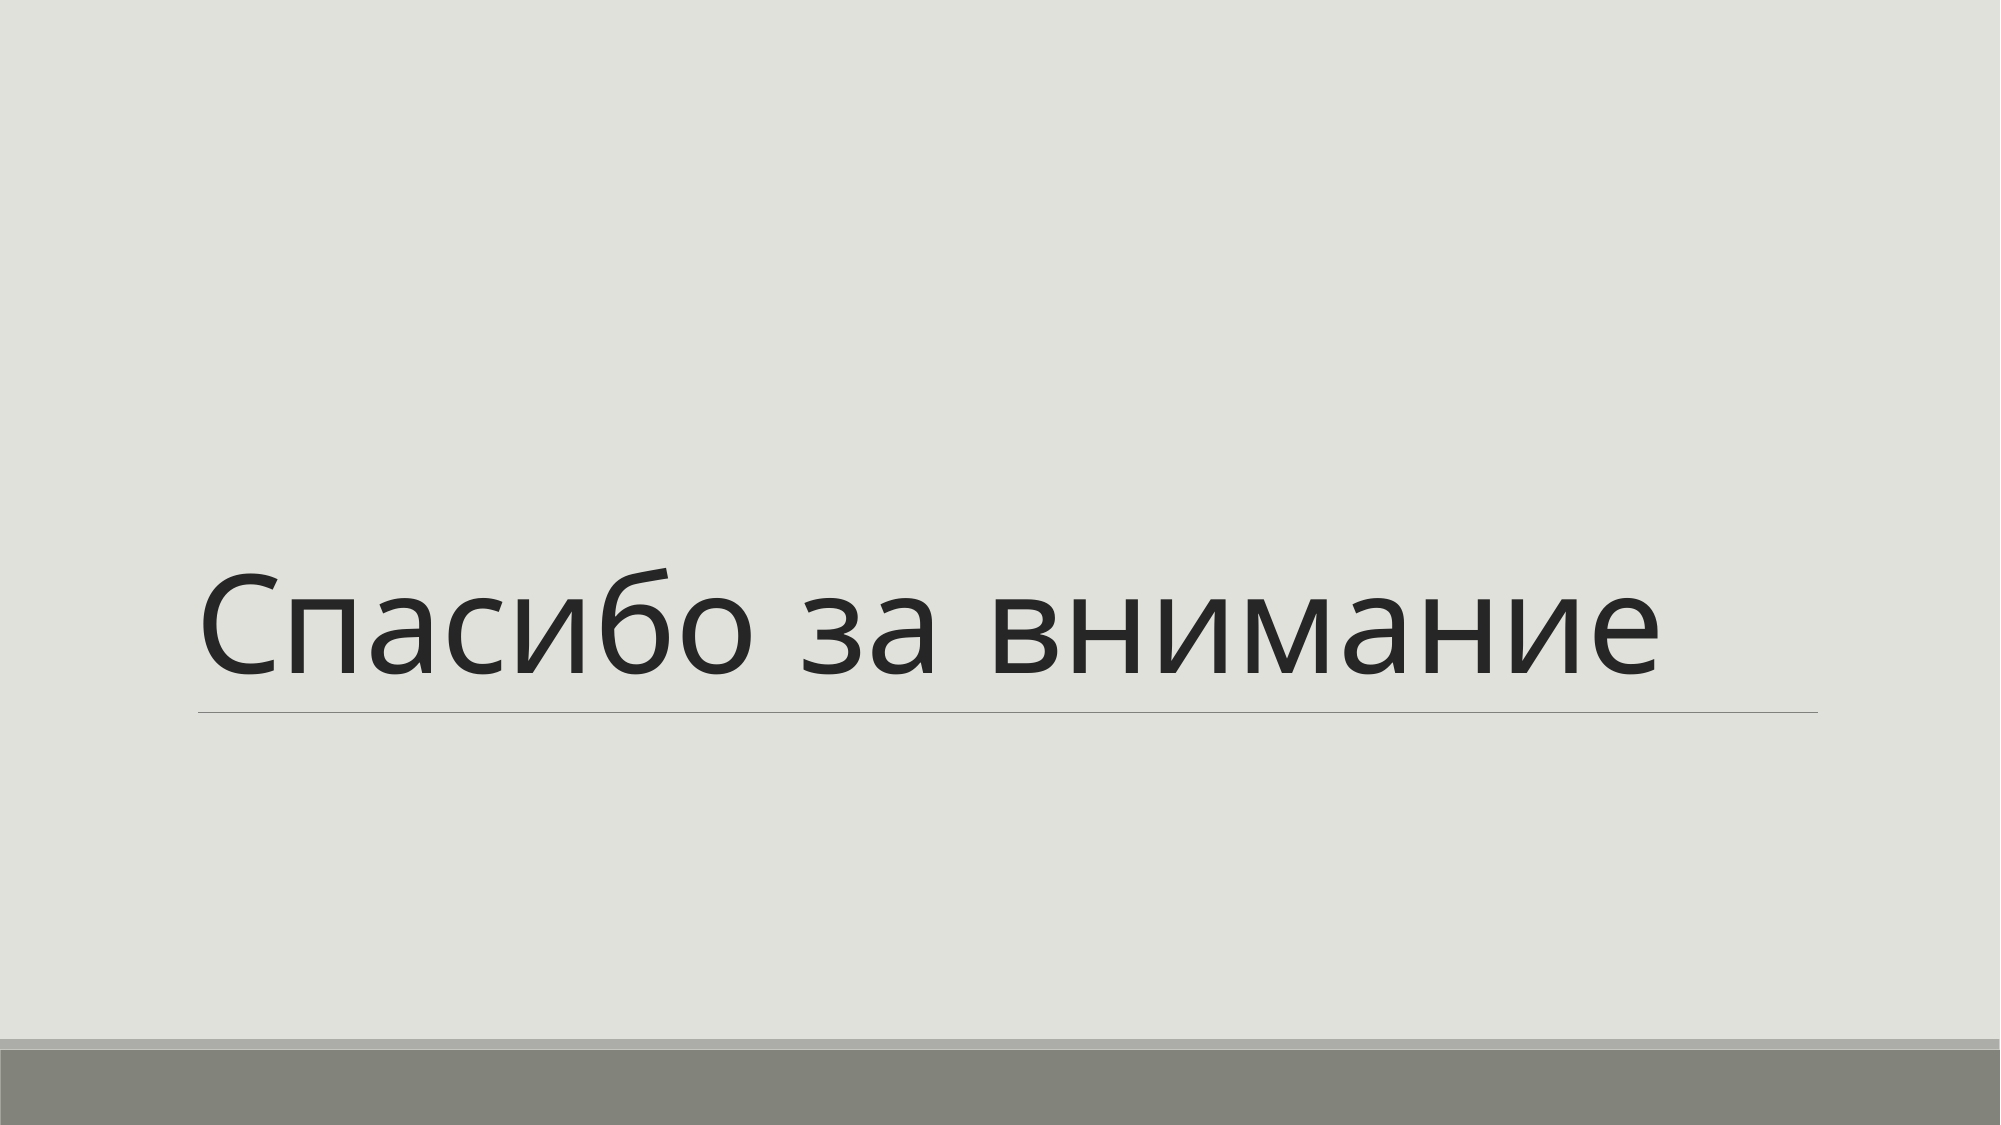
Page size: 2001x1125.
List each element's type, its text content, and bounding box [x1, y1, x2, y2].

title Спасибо за внимание [180, 124, 1830, 710]
